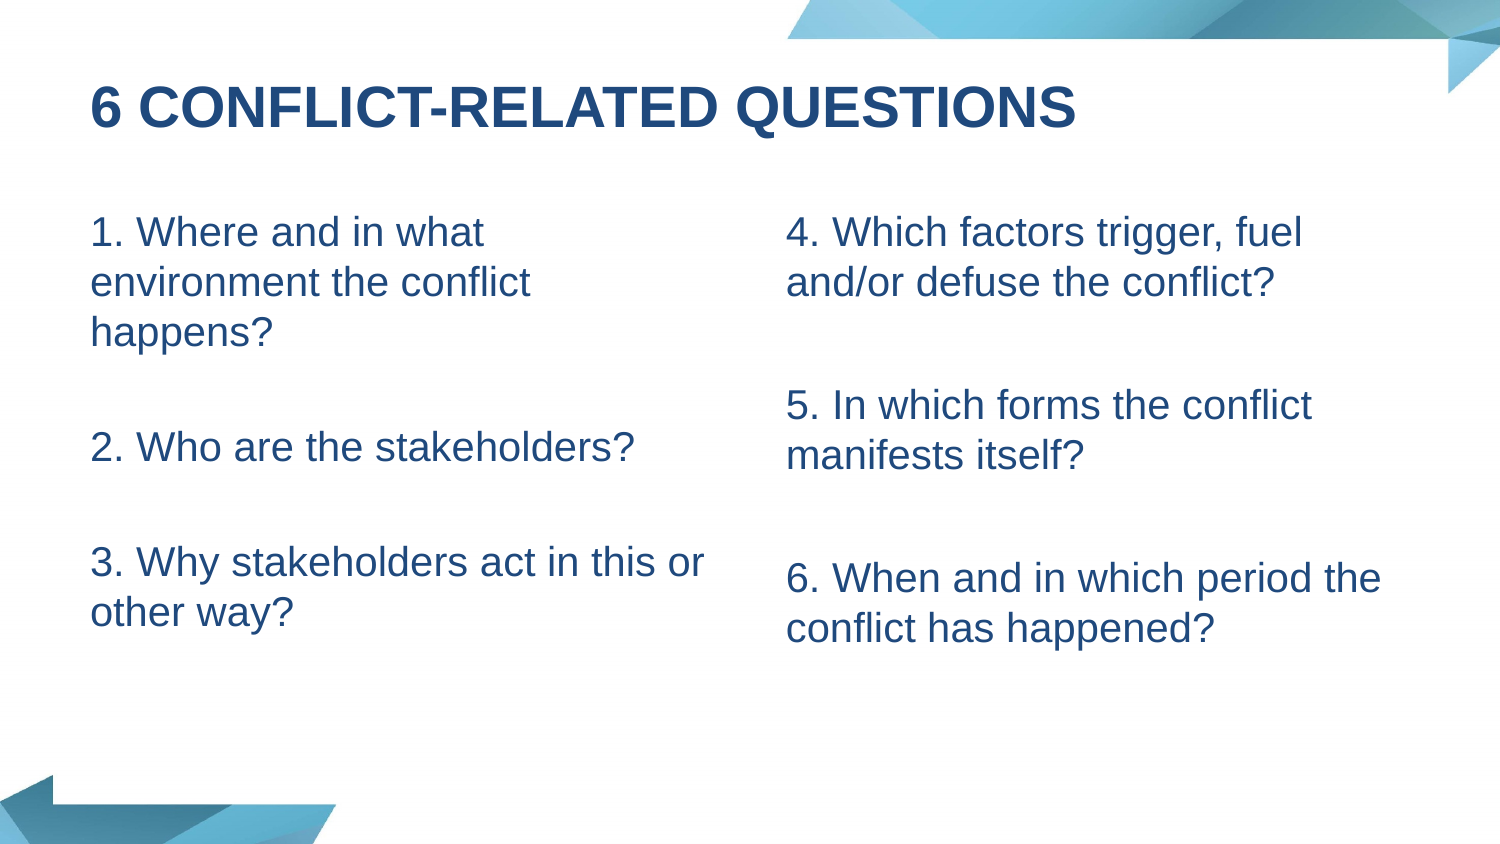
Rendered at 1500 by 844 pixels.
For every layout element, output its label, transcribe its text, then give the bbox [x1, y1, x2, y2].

list 4. Which factors trigger, fuel and/or defuse the conflict? 5. In which forms the conflict manifests itself? 6. When and in which period the conflict has happened? [762, 196, 1425, 754]
picture [0, 0, 1500, 844]
list 1. Where and in what environment the conflict happens? 2. Who are the stakeholders? 3. Why stakeholders act in this or other way? [75, 196, 738, 754]
title 6 CONFLICT-RELATED QUESTIONS [75, 33, 1425, 175]
